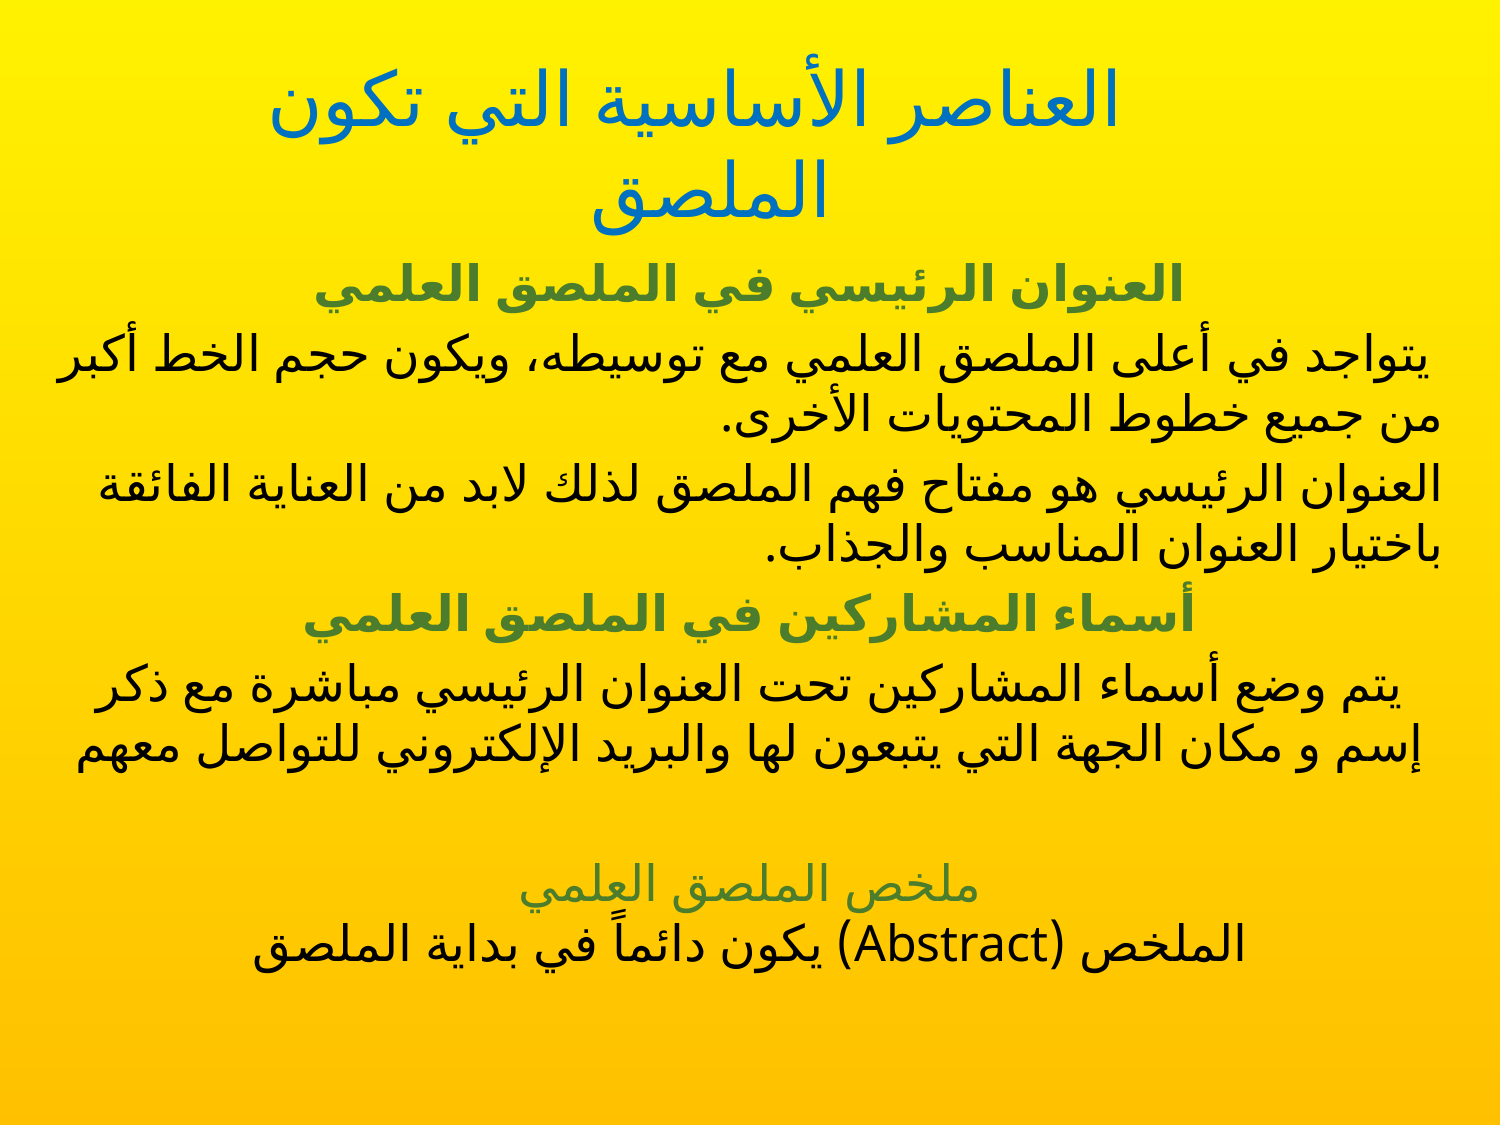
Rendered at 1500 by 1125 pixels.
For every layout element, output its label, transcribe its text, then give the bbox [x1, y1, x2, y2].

list العنوان الرئيسي في الملصق العلمي يتواجد في أعلى الملصق العلمي مع توسيطه، ويكون حجم الخط أكبر من جميع خطوط المحتويات الأخرى. العنوان الرئيسي هو مفتاح فهم الملصق لذلك لابد من العناية الفائقة باختيار العنوان المناسب والجذاب. أسماء المشاركين في الملصق العلمي يتم وضع أسماء المشاركين تحت العنوان الرئيسي مباشرة مع ذكر إسم و مكان الجهة التي يتبعون لها والبريد الإلكتروني للتواصل معهم ملخص الملصق العلمي الملخص (Abstract) يكون دائماً في بداية الملصق [41, 243, 1459, 1094]
title العناصر الأساسية التي تكون الملصق [123, 42, 1267, 240]
